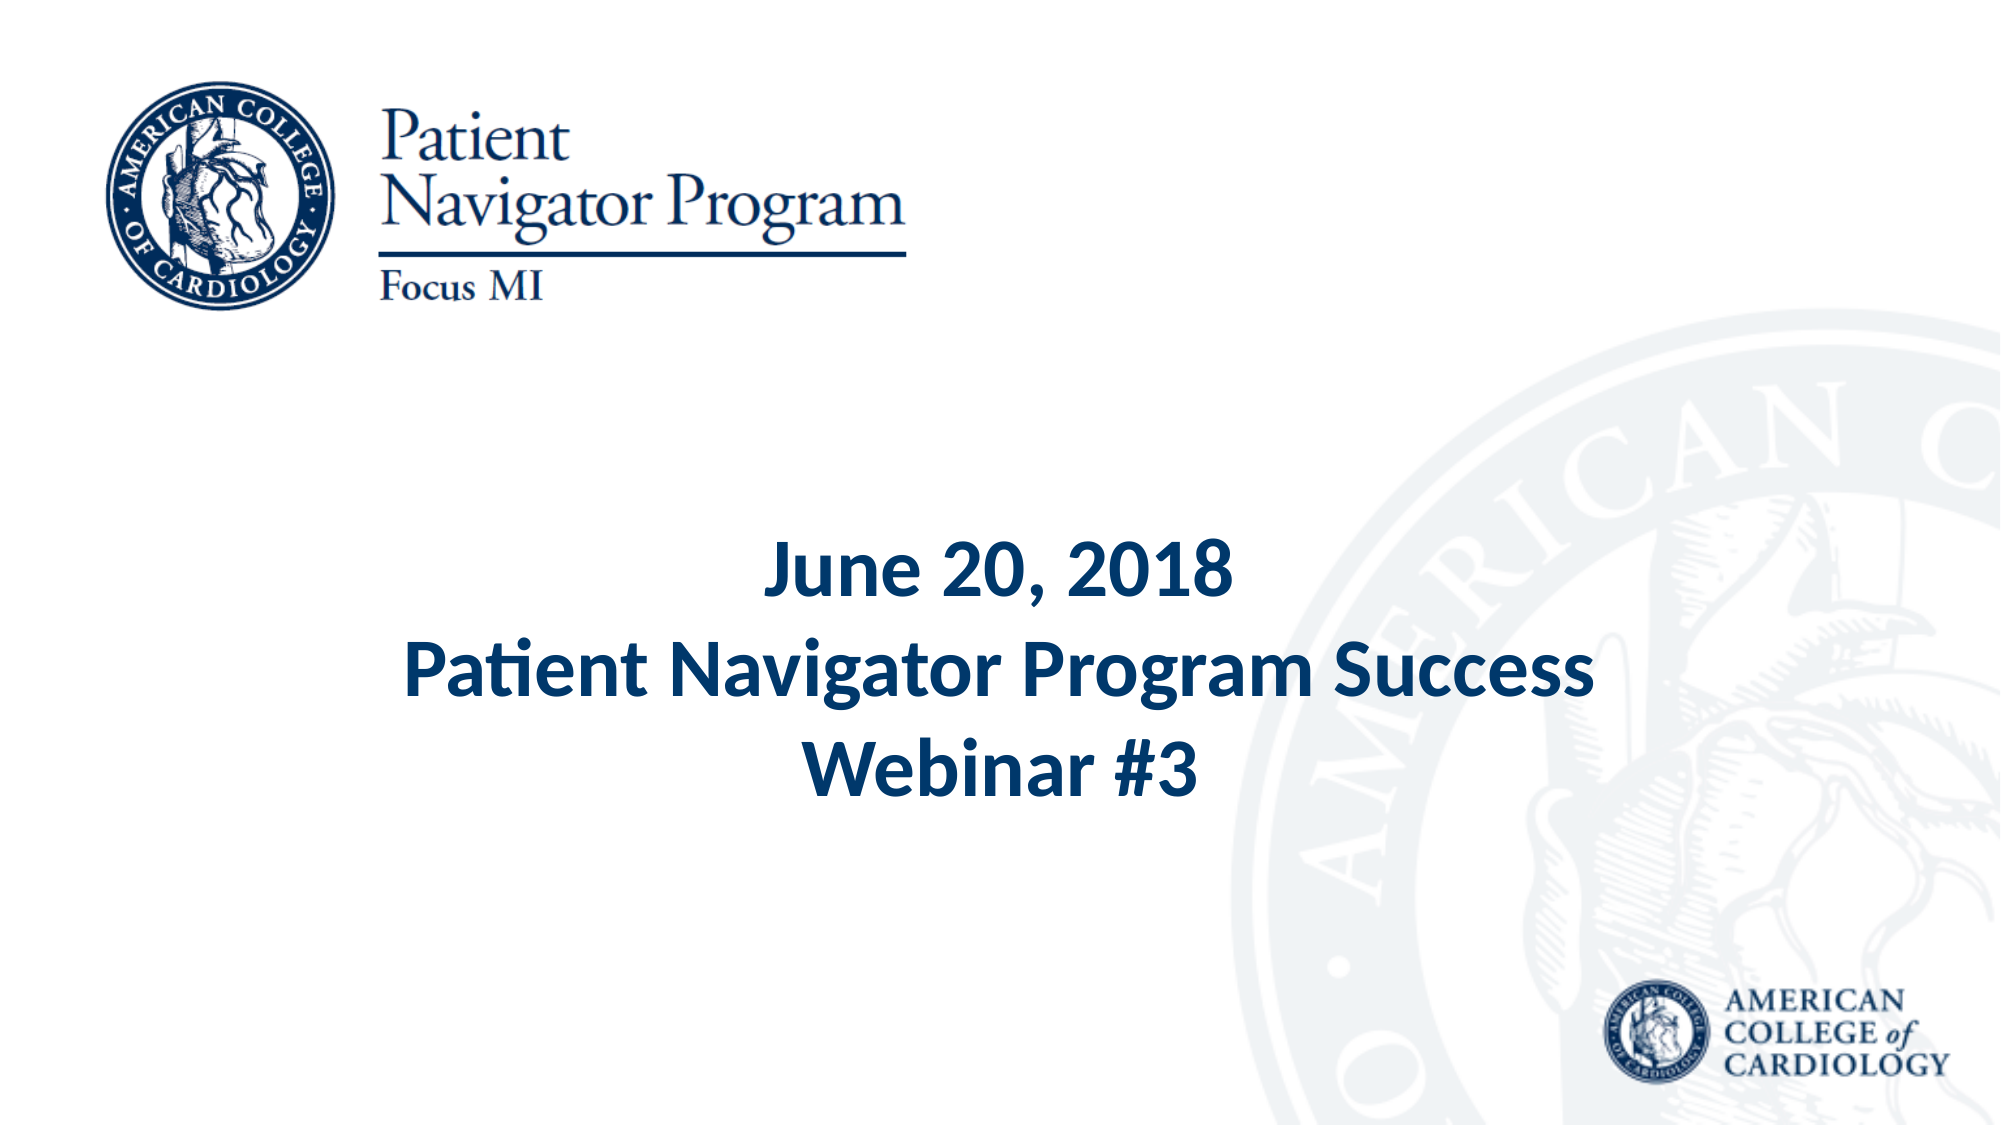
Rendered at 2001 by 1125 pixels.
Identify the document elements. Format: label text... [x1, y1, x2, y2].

picture [0, 0, 2001, 1125]
text_box June 20, 2018 Patient Navigator Program Success Webinar #3 [305, 505, 1695, 888]
